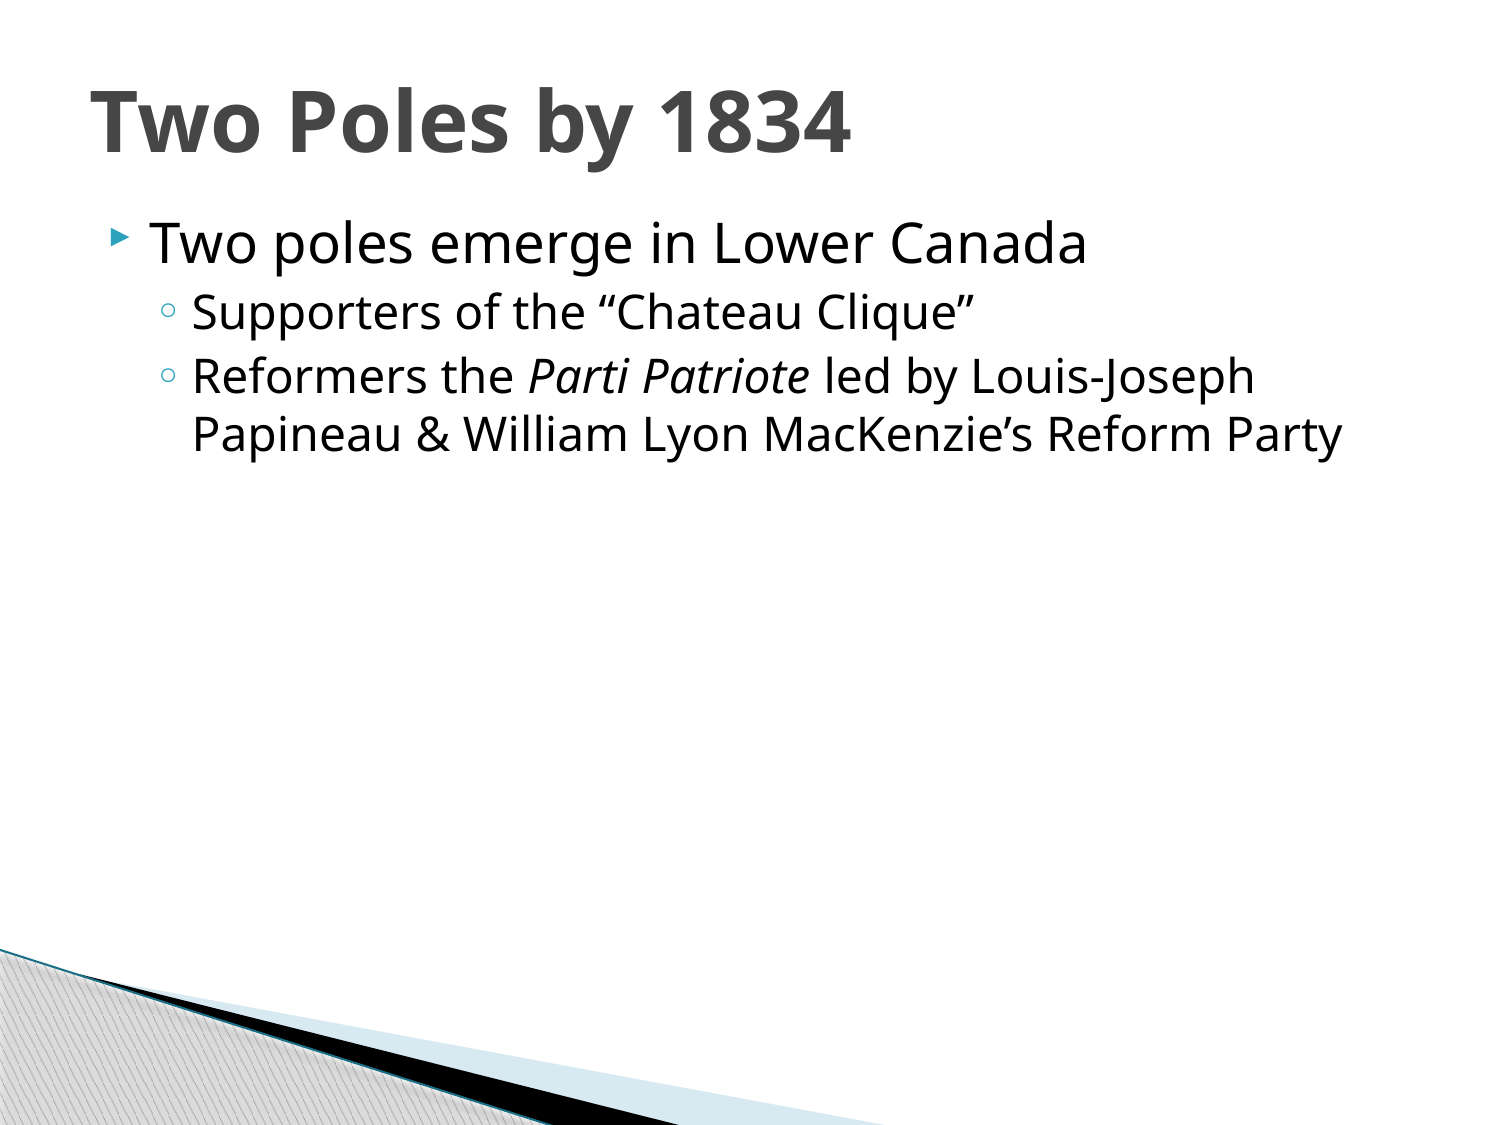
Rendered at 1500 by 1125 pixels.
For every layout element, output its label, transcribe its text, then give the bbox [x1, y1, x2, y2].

list Two poles emerge in Lower Canada Supporters of the “Chateau Clique” Reformers the Parti Patriote led by Louis-Joseph Papineau & William Lyon MacKenzie’s Reform Party [75, 213, 1425, 1100]
title Two Poles by 1834 [75, 24, 1425, 213]
